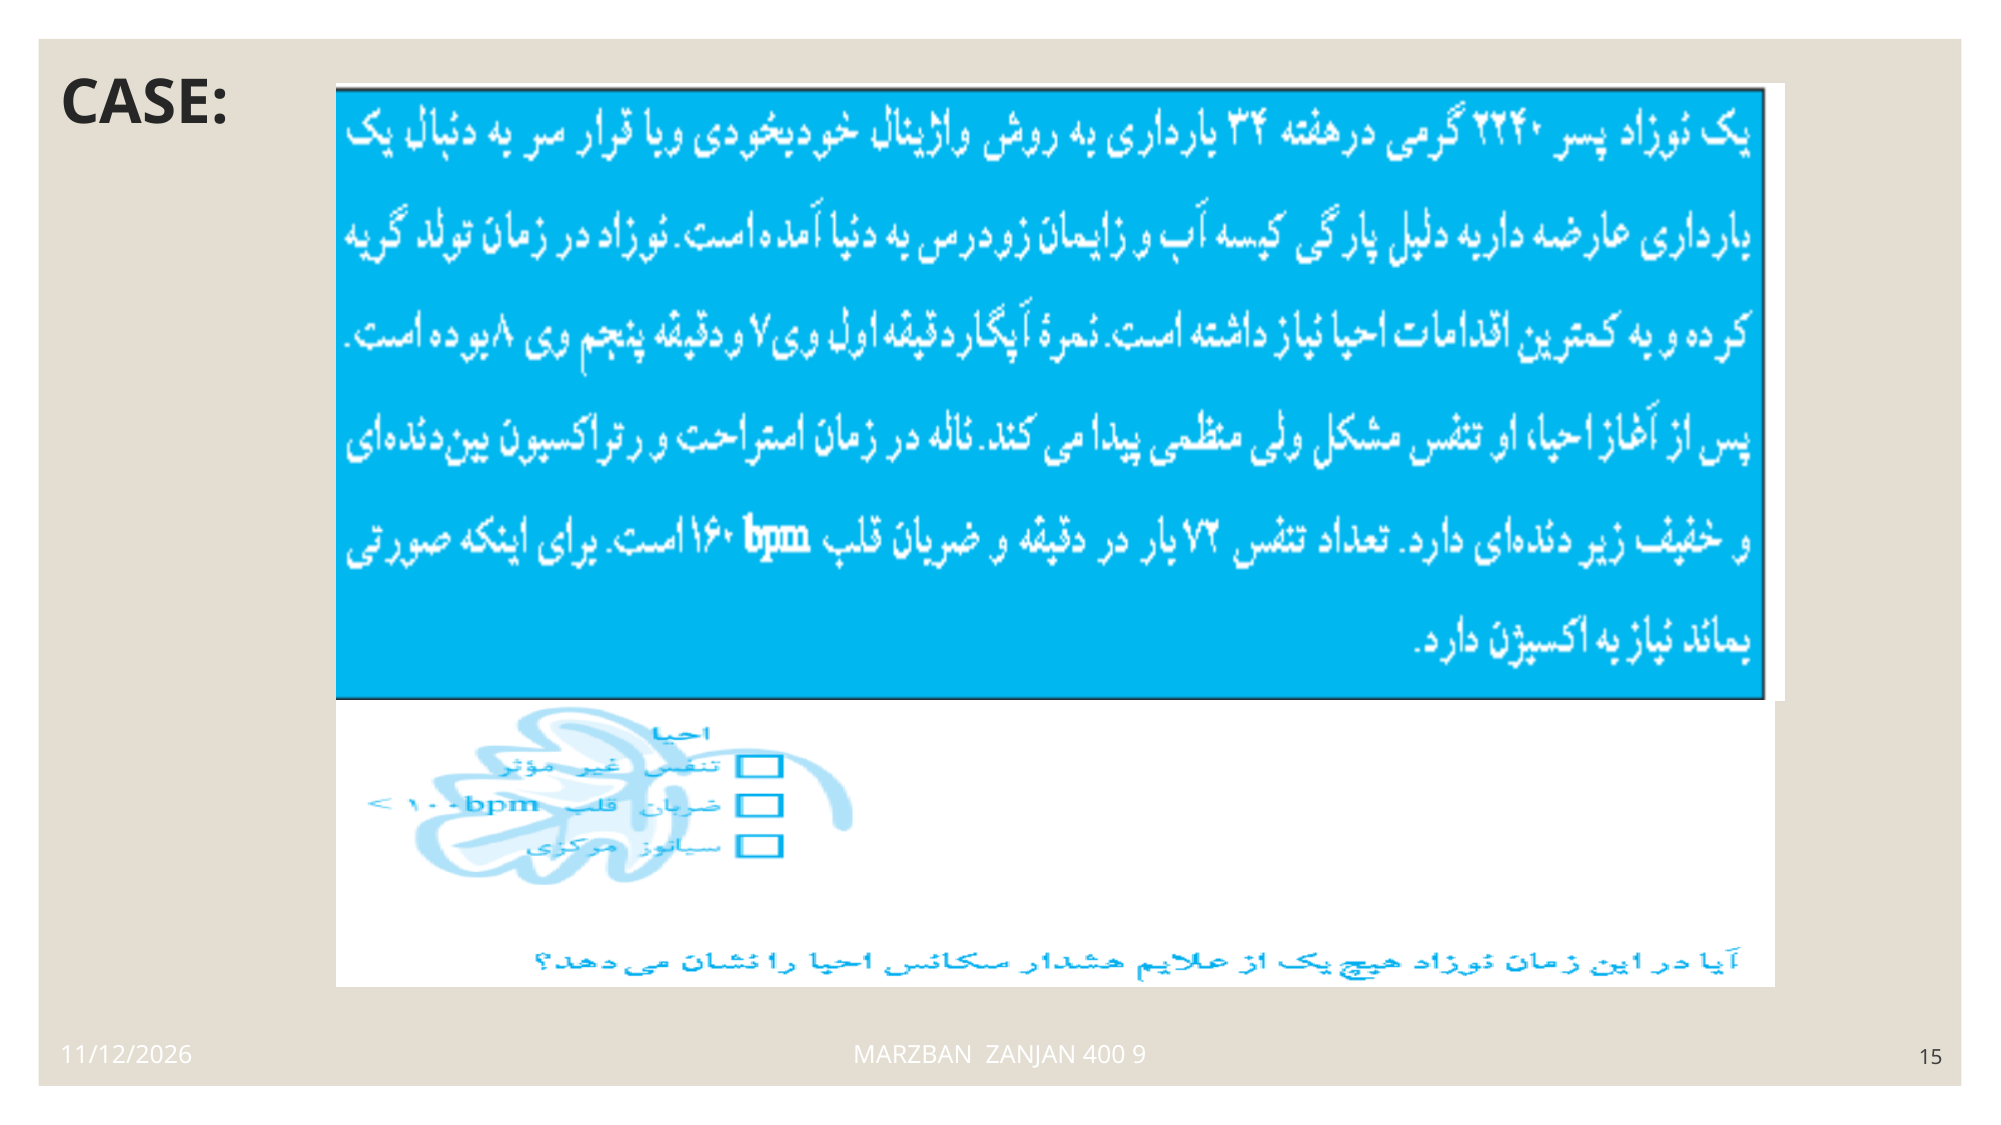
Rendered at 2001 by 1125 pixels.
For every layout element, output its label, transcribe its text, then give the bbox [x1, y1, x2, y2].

slide_number 15 [1717, 1034, 1958, 1080]
picture [336, 700, 1775, 987]
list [336, 84, 1785, 701]
title CASE: [45, 62, 1847, 145]
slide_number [45, 1034, 495, 1080]
footer MARZBAN ZANJAN 400 9 [572, 1034, 1428, 1080]
